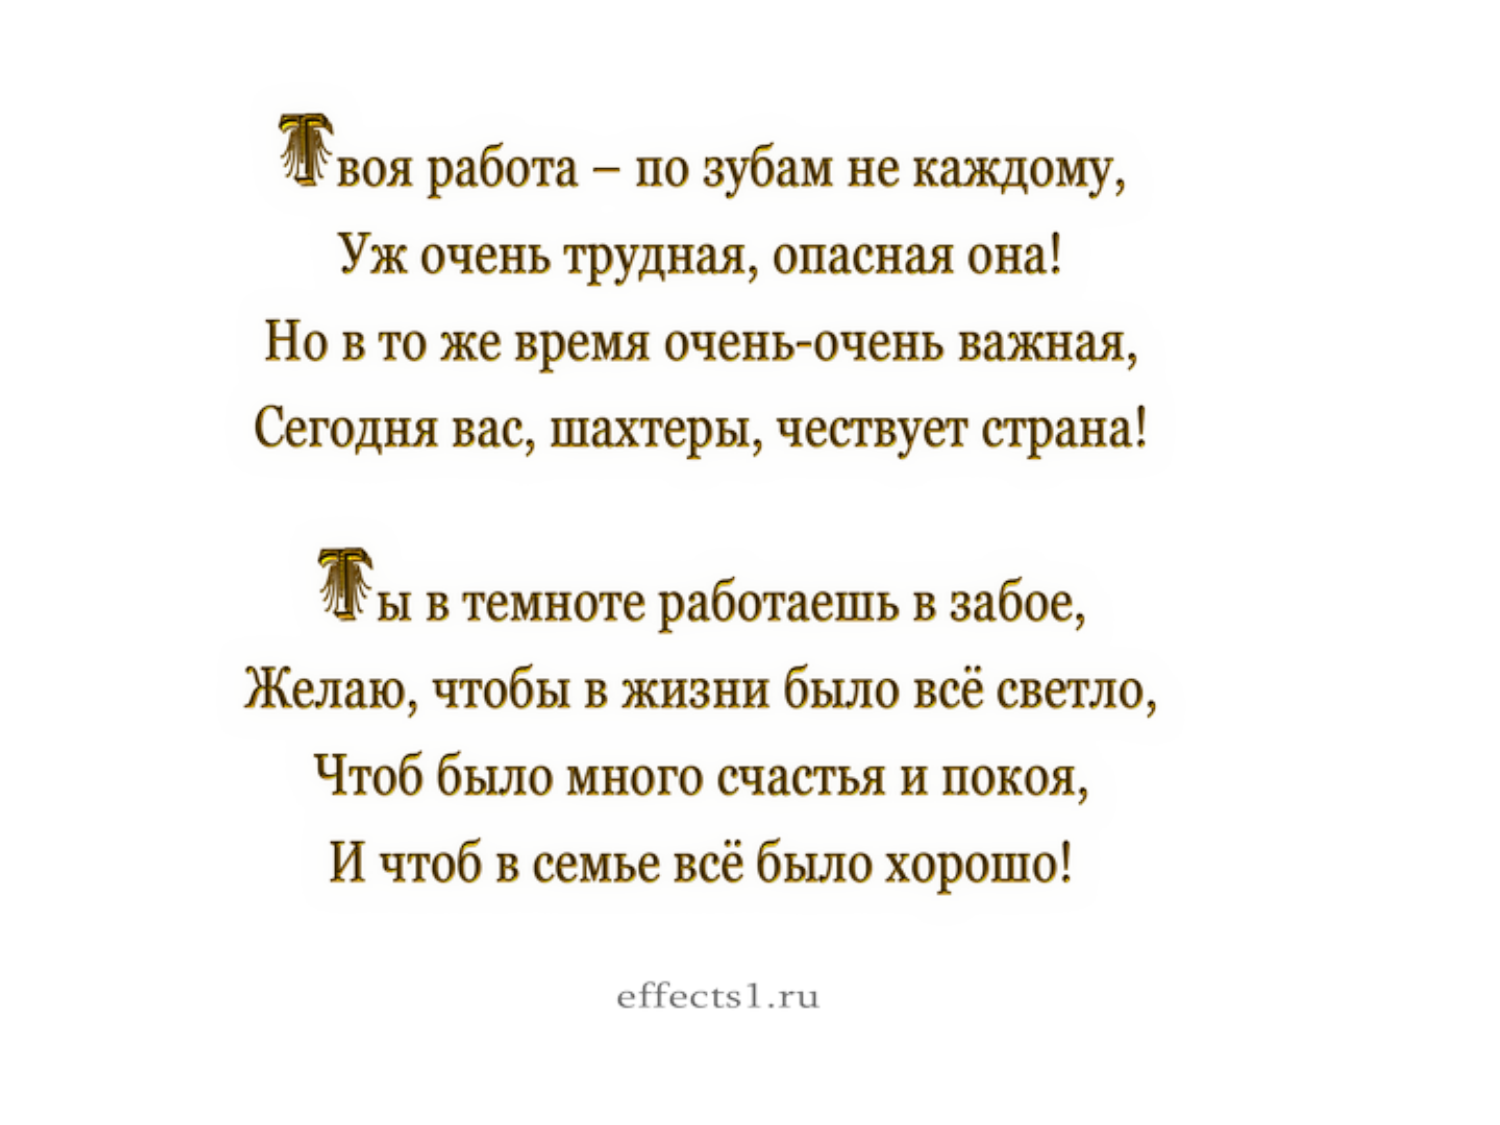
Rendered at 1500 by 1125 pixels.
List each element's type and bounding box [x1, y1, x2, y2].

picture [187, 0, 1230, 1042]
